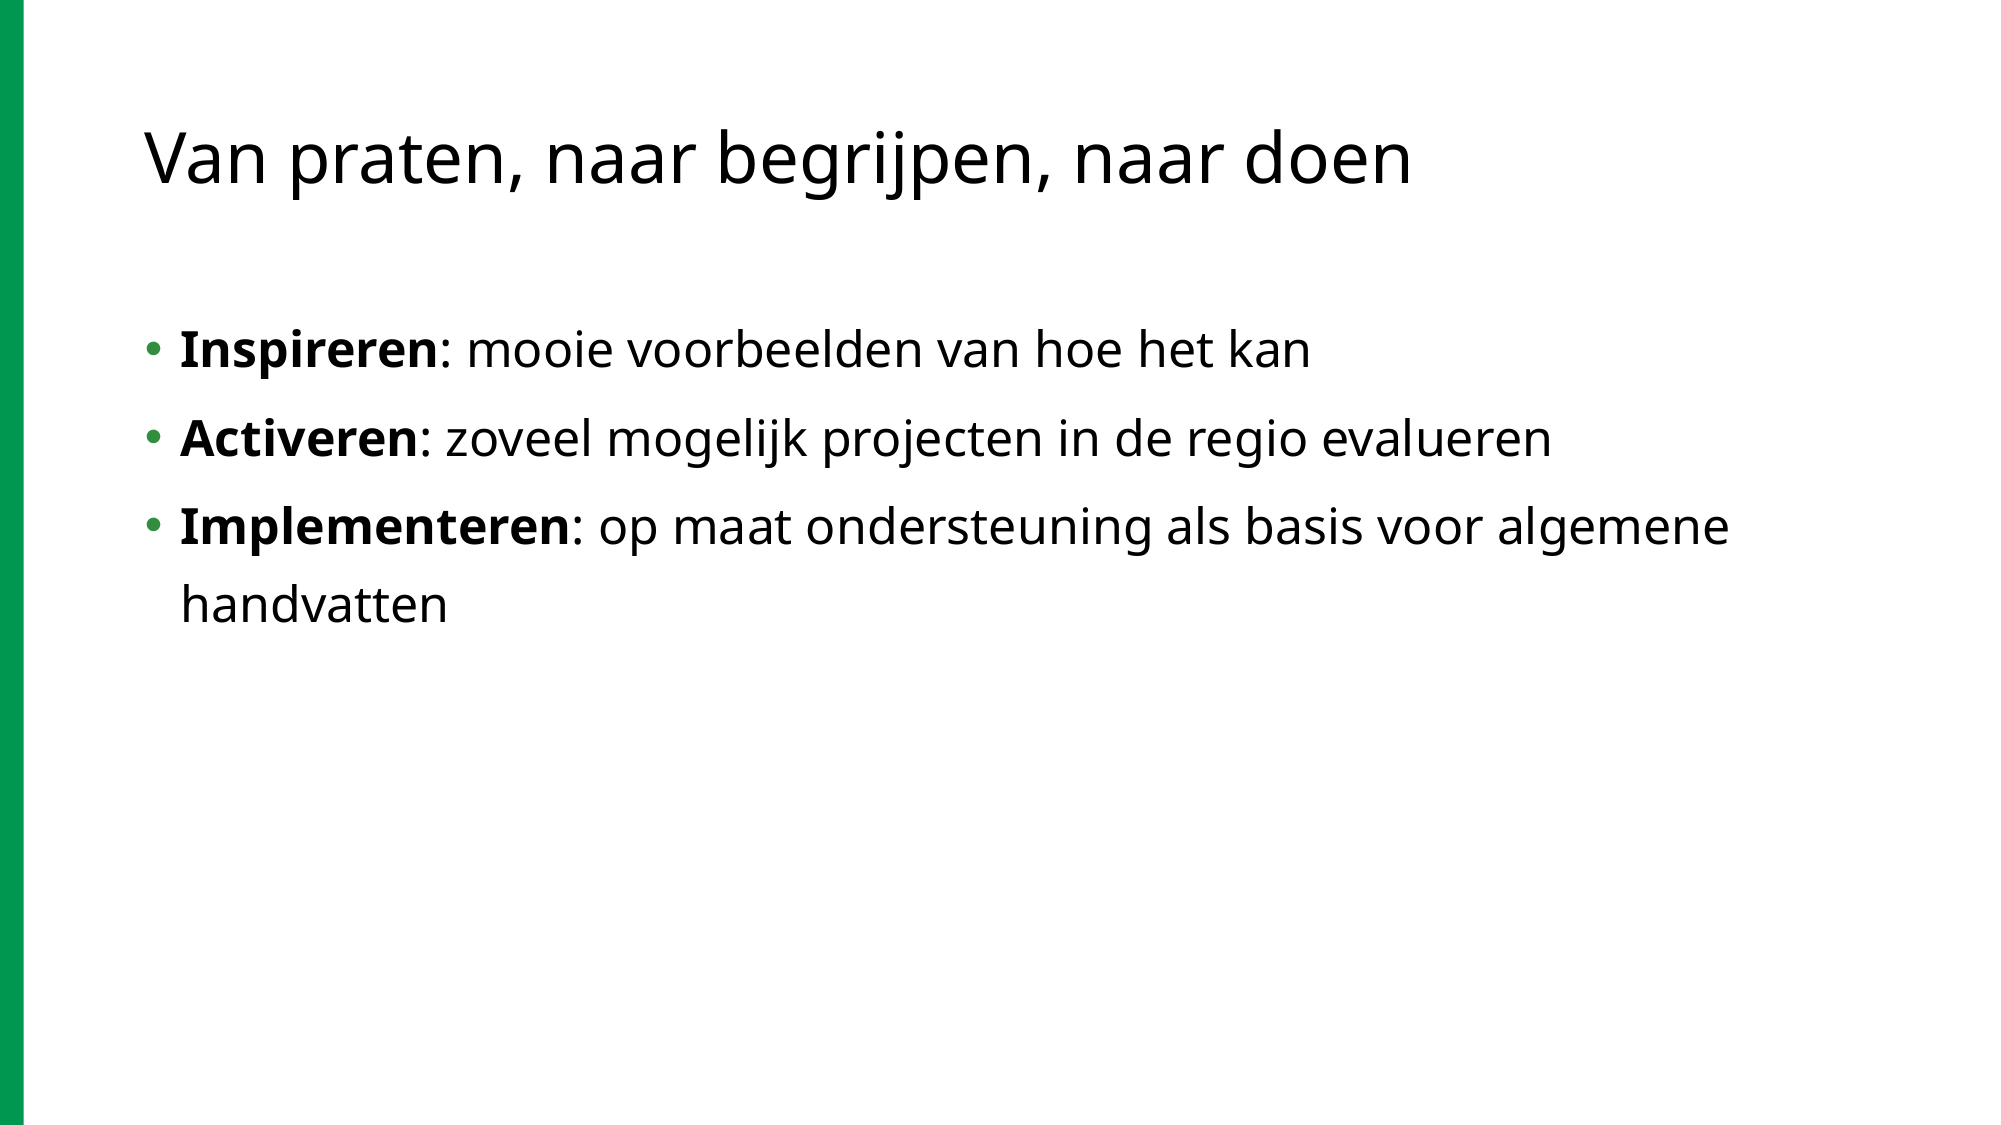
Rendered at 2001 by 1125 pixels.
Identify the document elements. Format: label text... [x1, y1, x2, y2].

title Van praten, naar begrijpen, naar doen [129, 115, 1855, 286]
list Inspireren: mooie voorbeelden van hoe het kan Activeren: zoveel mogelijk projecten in de regio evalueren Implementeren: op maat ondersteuning als basis voor algemene handvatten [129, 292, 1855, 1078]
